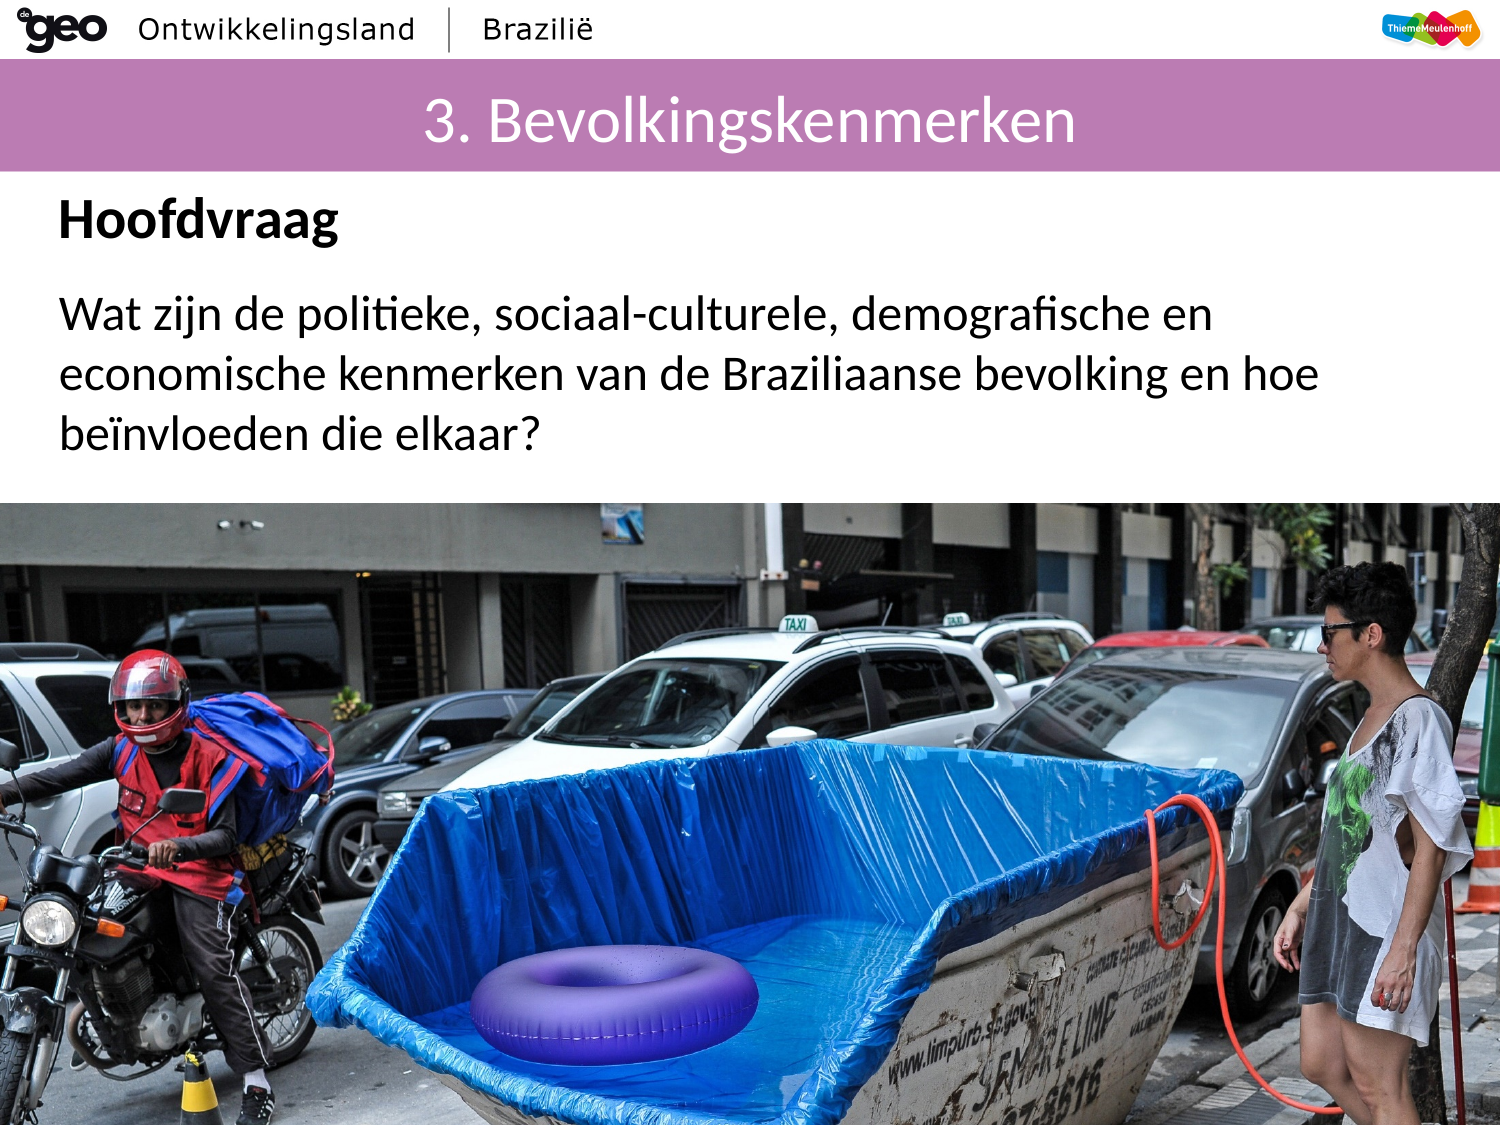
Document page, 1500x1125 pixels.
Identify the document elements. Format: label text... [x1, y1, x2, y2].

title 3. Bevolkingskenmerken [0, 61, 1500, 172]
list Hoofdvraag Wat zijn de politieke, sociaal-culturele, demografische en economische kenmerken van de Braziliaanse bevolking en hoe beïnvloeden die elkaar? [0, 172, 1500, 501]
picture [0, 503, 1500, 1125]
picture [0, 0, 1500, 61]
